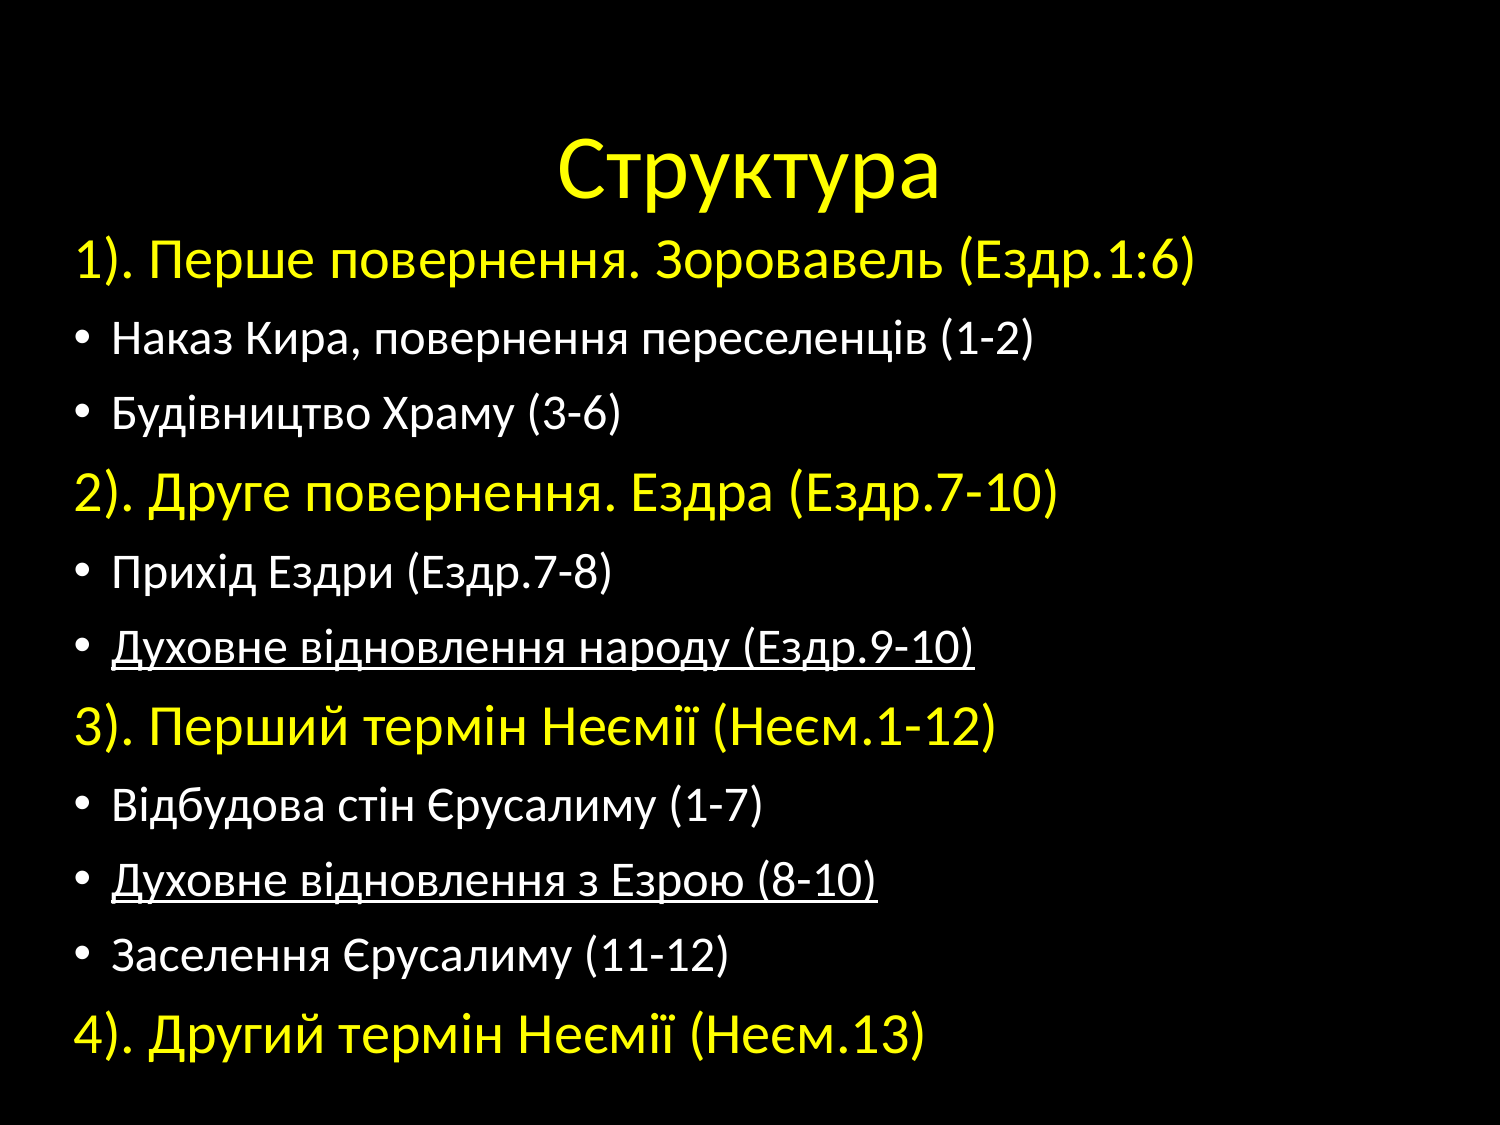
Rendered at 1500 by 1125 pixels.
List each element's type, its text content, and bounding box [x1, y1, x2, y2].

list 1). Перше повернення. Зоровавель (Ездр.1:6) Наказ Кира, повернення переселенців (1-2) Будівництво Храму (3-6) 2). Друге повернення. Ездра (Ездр.7-10) Прихід Ездри (Ездр.7-8) Духовне відновлення народу (Ездр.9-10) 3). Перший термін Неємії (Неєм.1-12) Відбудова стін Єрусалиму (1-7) Духовне відновлення з Езрою (8-10) Заселення Єрусалиму (11-12) 4). Другий термін Неємії (Неєм.13) [58, 220, 1397, 1125]
title Структура [103, 59, 1397, 220]
